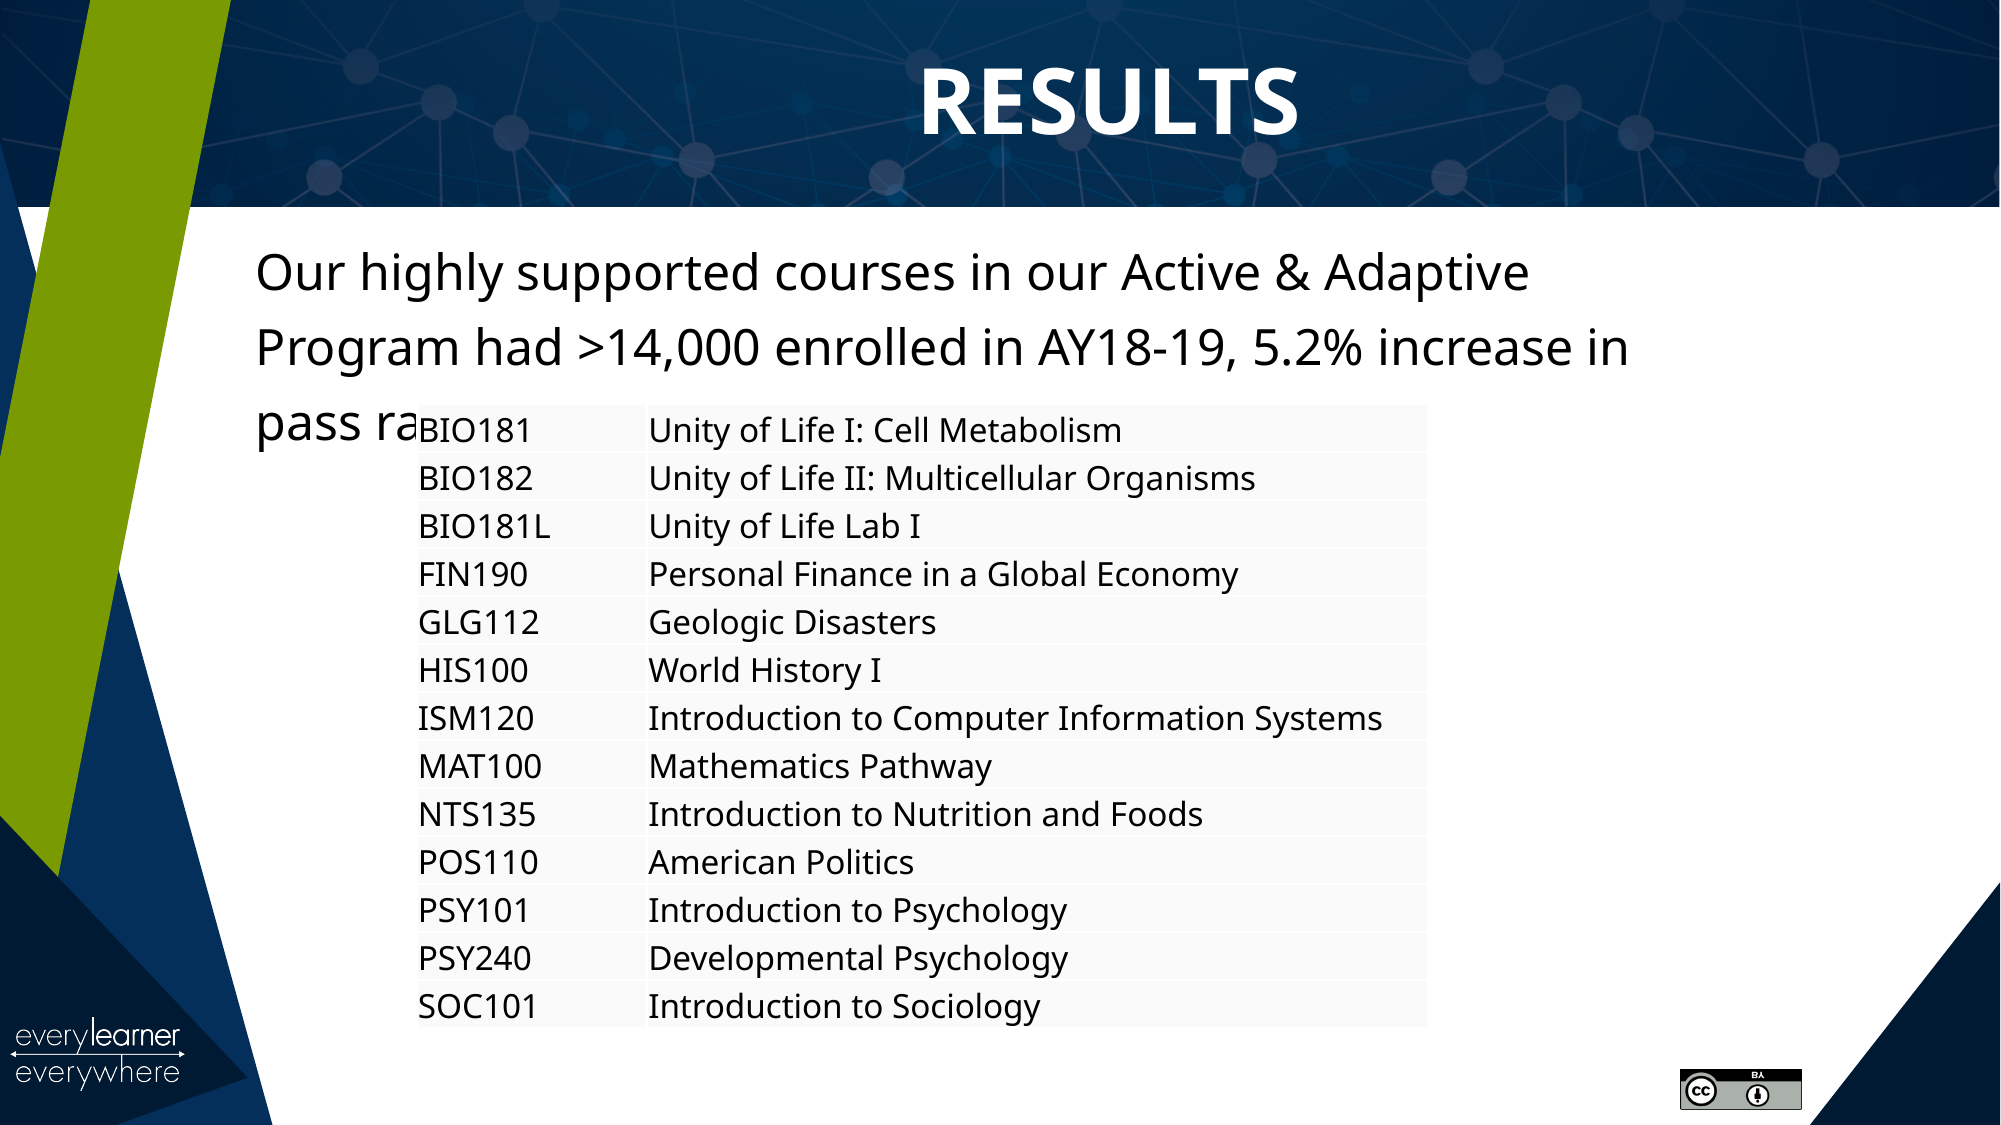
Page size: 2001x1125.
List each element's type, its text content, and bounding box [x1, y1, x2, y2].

table_header BIO181 [418, 405, 646, 451]
table_cell Unity of Life Lab I [648, 501, 1427, 547]
table_header Unity of Life I: Cell Metabolism [648, 405, 1427, 451]
table_cell PSY101 [418, 885, 646, 931]
table_cell SOC101 [418, 981, 646, 1027]
picture [0, 0, 90, 207]
text_box [386, 371, 417, 433]
table_cell Introduction to Psychology [648, 885, 1427, 931]
table_cell POS110 [418, 837, 646, 883]
table_cell FIN190 [418, 549, 646, 595]
table_cell American Politics [648, 837, 1427, 883]
table_cell BIO181L [418, 501, 646, 547]
table_cell Introduction to Nutrition and Foods [648, 789, 1427, 835]
table_cell Personal Finance in a Global Economy [648, 549, 1427, 595]
picture [10, 1017, 185, 1091]
table_cell Geologic Disasters [648, 597, 1427, 643]
table_cell World History I [648, 645, 1427, 691]
list Our highly supported courses in our Active & Adaptive Program had >14,000 enrolled in AY18-19, 5.2% increase in pass rate.. [240, 217, 1692, 948]
table_cell PSY240 [418, 933, 646, 979]
table_cell MAT100 [418, 741, 646, 787]
table_cell Mathematics Pathway [648, 741, 1427, 787]
table_cell NTS135 [418, 789, 646, 835]
table_cell GLG112 [418, 597, 646, 643]
table_cell HIS100 [418, 645, 646, 691]
table_cell Introduction to Computer Information Systems [648, 693, 1427, 739]
table_cell ISM120 [418, 693, 646, 739]
picture [1680, 1069, 1802, 1110]
table_cell Introduction to Sociology [648, 981, 1427, 1027]
table_cell Unity of Life II: Multicellular Organisms [648, 453, 1427, 499]
title RESULTS [240, 3, 1978, 207]
table_cell BIO182 [418, 453, 646, 499]
table_cell Developmental Psychology [648, 933, 1427, 979]
picture [191, 0, 2000, 207]
